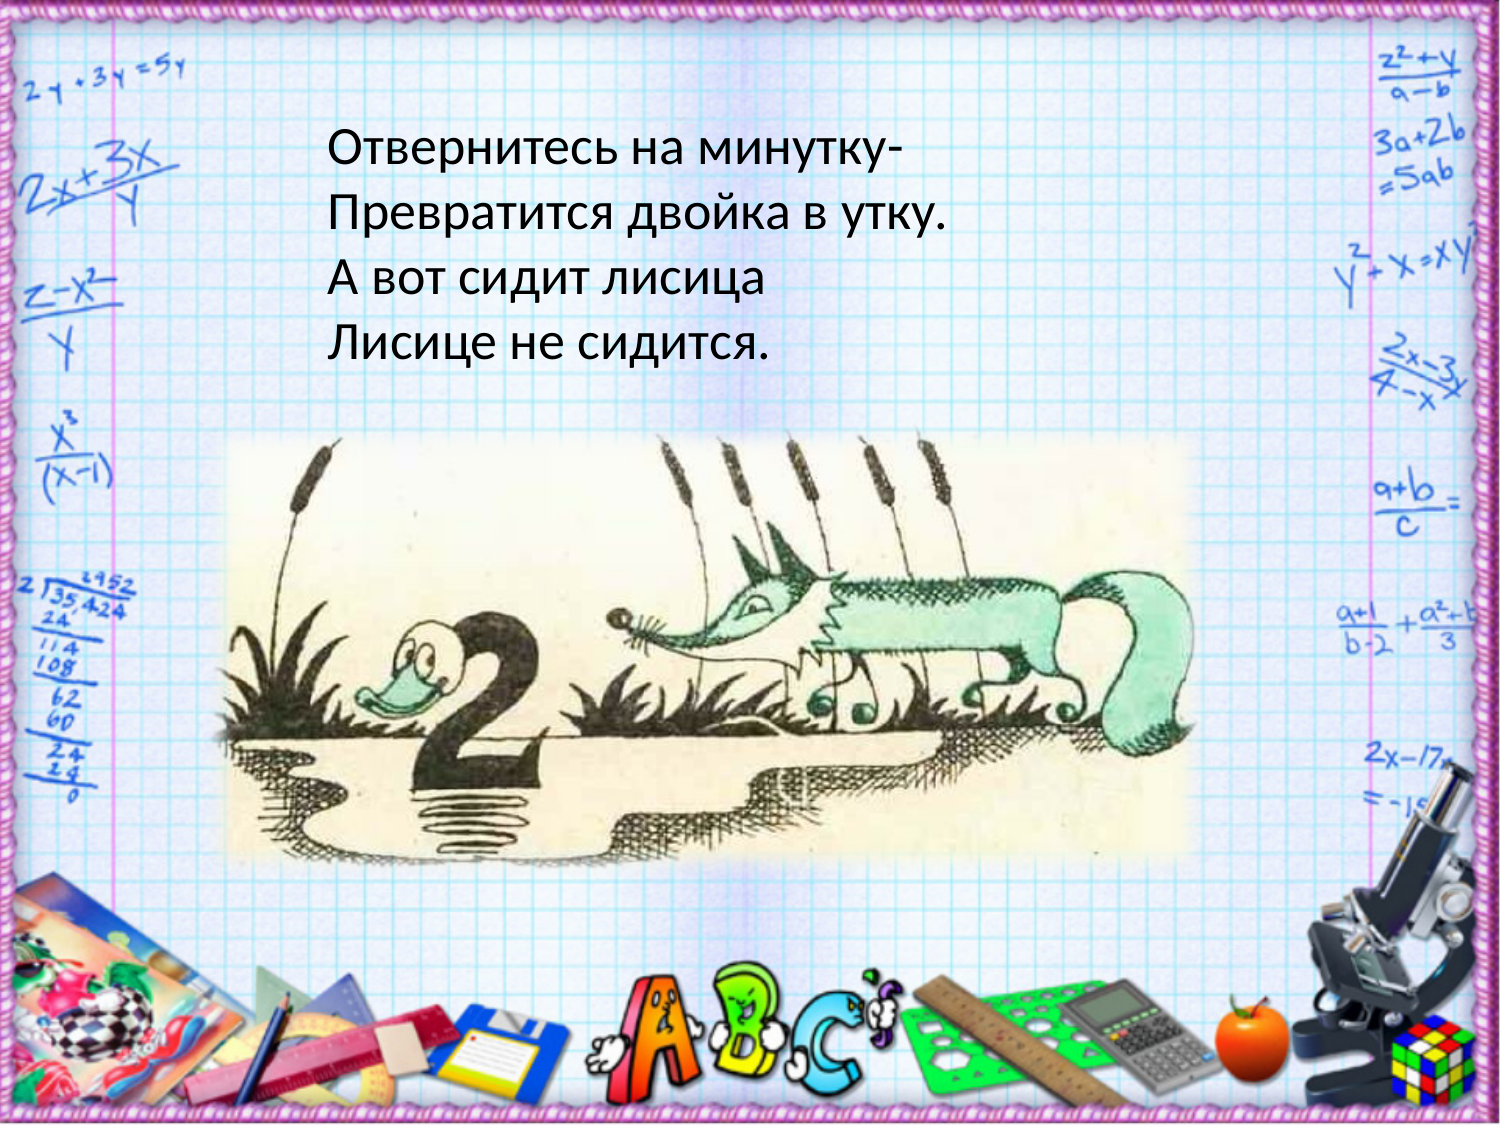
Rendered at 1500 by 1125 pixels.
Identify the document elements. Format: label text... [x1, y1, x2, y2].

title Отвернитесь на минутку- Превратится двойка в утку. А вот сидит лисица Лисице не сидится. [312, 101, 1258, 445]
picture [0, 0, 1500, 1125]
